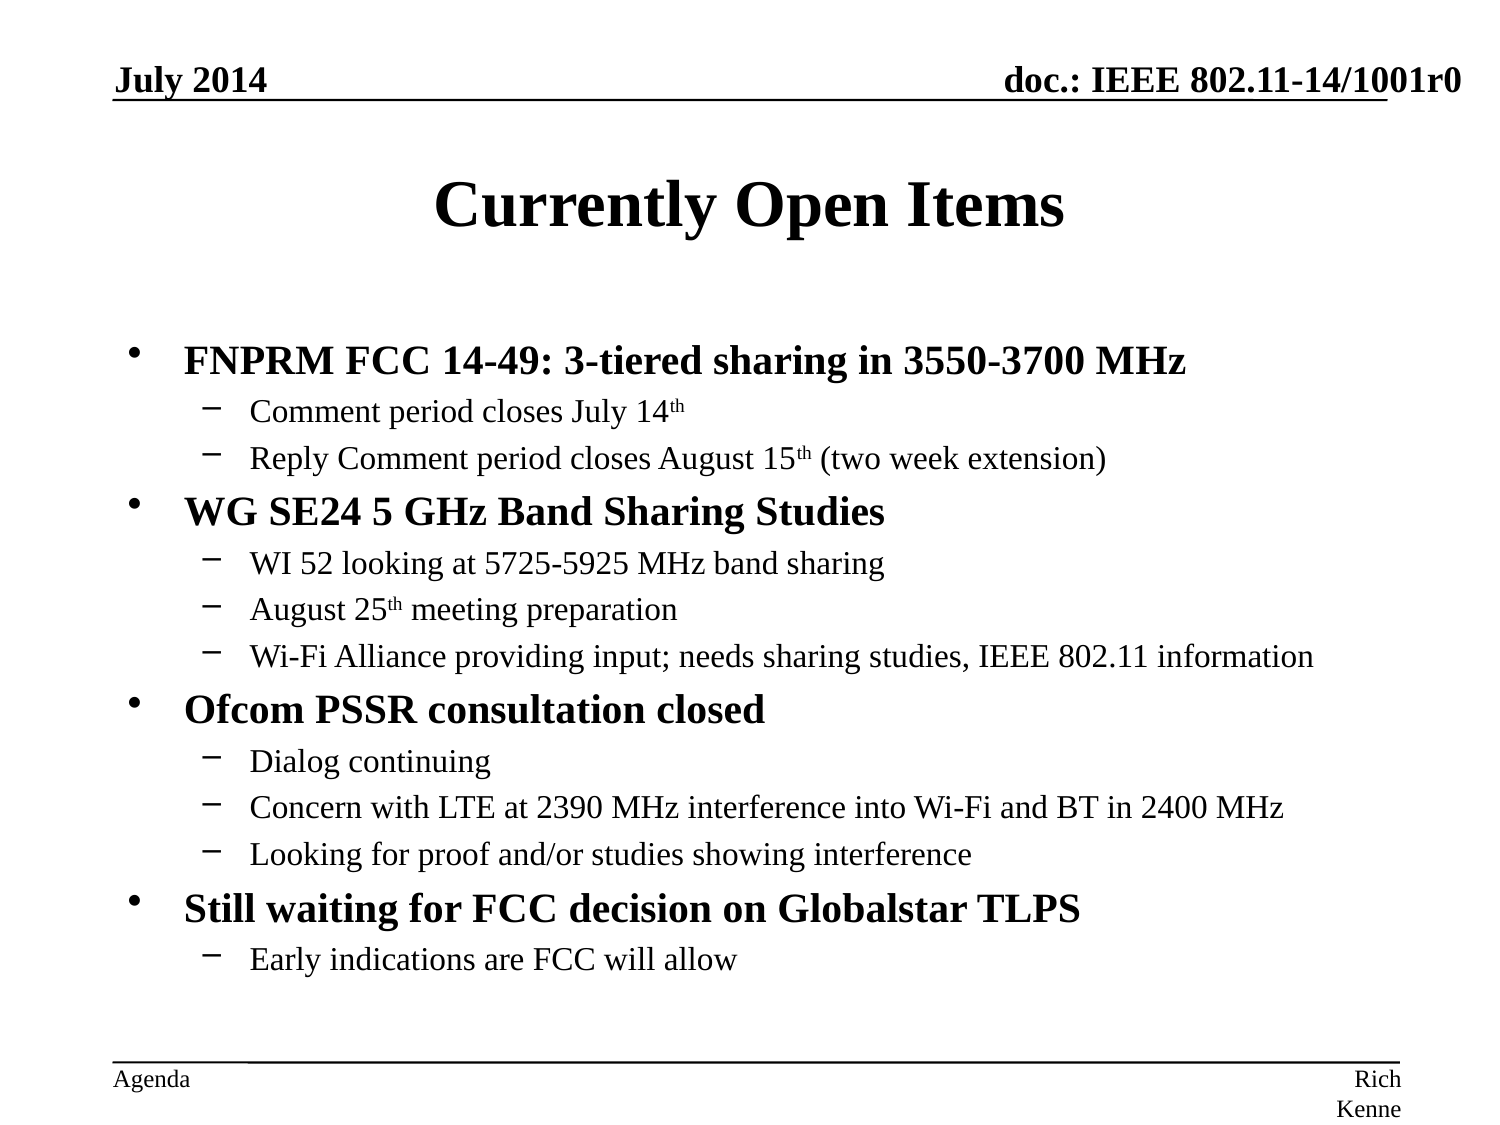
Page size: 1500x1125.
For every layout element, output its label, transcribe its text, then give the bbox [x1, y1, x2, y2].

footer Rich Kennedy, MediaTek [1324, 1061, 1402, 1093]
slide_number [114, 54, 316, 101]
list FNPRM FCC 14-49: 3-tiered sharing in 3550-3700 MHz Comment period closes July 14th Reply Comment period closes August 15th (two week extension) WG SE24 5 GHz Band Sharing Studies WI 52 looking at 5725-5925 MHz band sharing August 25th meeting preparation Wi-Fi Alliance providing input; needs sharing studies, IEEE 802.11 information Ofcom PSSR consultation closed Dialog continuing Concern with LTE at 2390 MHz interference into Wi-Fi and BT in 2400 MHz Looking for proof and/or studies showing interference Still waiting for FCC decision on Globalstar TLPS Early indications are FCC will allow [112, 324, 1388, 1038]
title Currently Open Items [112, 112, 1388, 288]
